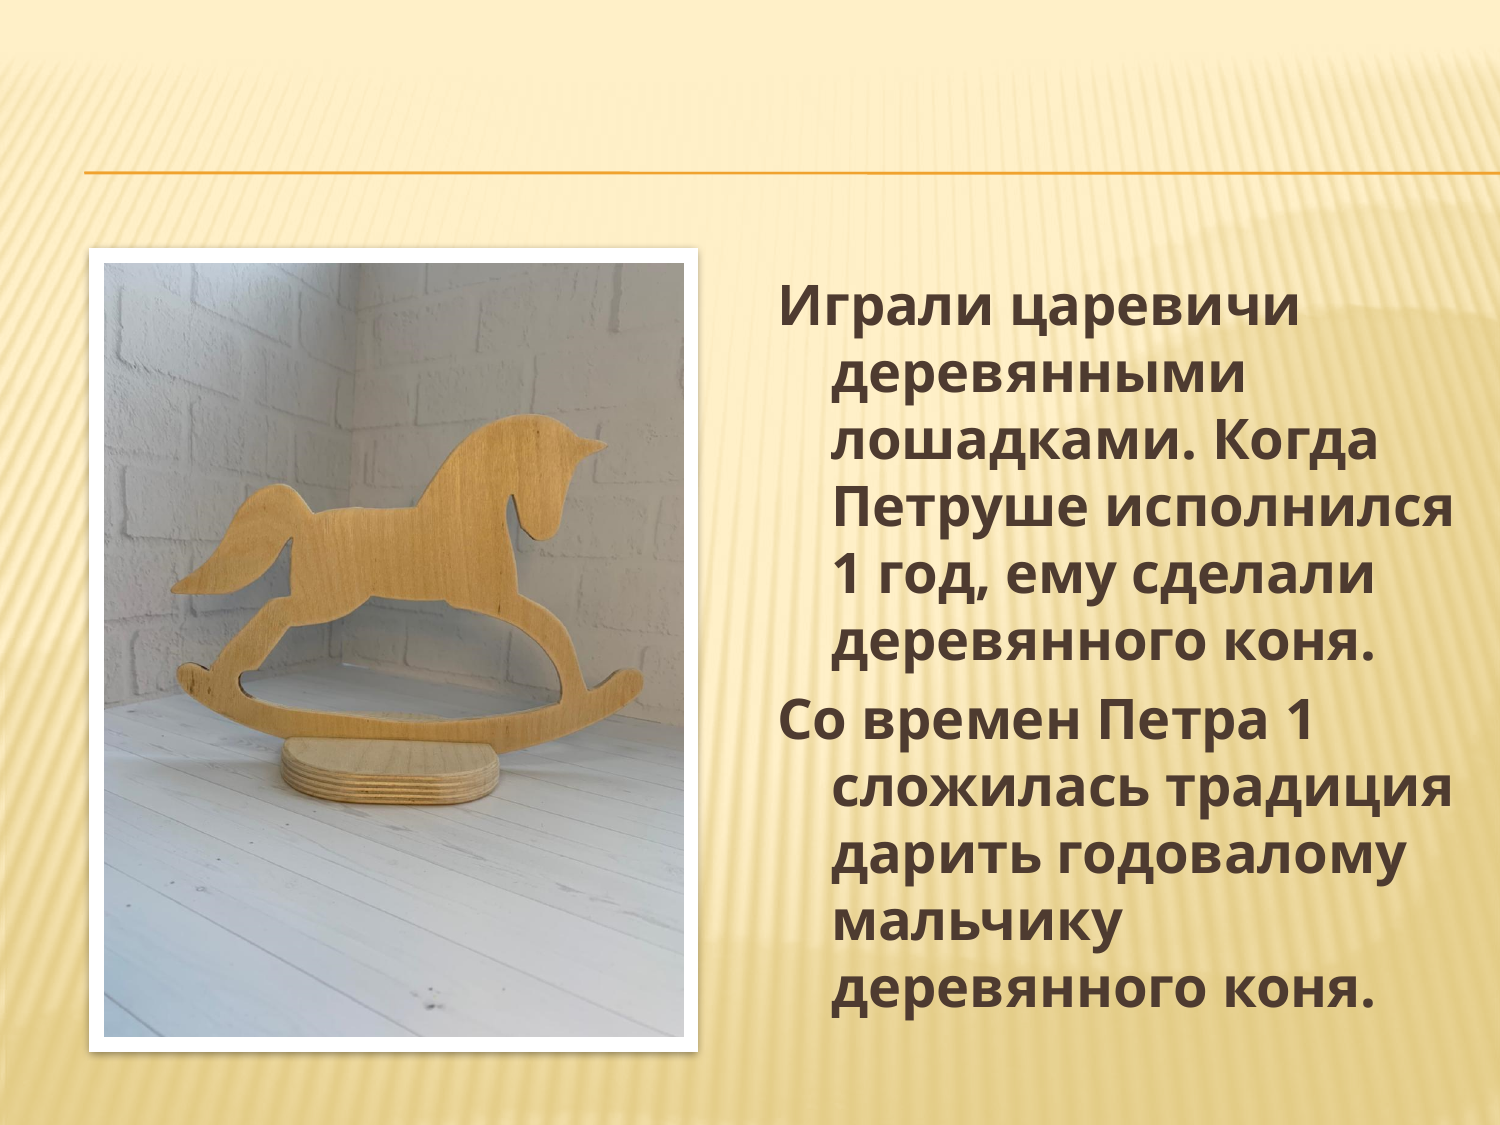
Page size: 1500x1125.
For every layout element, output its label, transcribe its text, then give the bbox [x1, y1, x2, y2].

list Играли царевичи деревянными лошадками. Когда Петруше исполнился 1 год, ему сделали деревянного коня. Со времен Петра 1 сложилась традиция дарить годовалому мальчику деревянного коня. [762, 262, 1475, 1038]
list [103, 262, 685, 1038]
